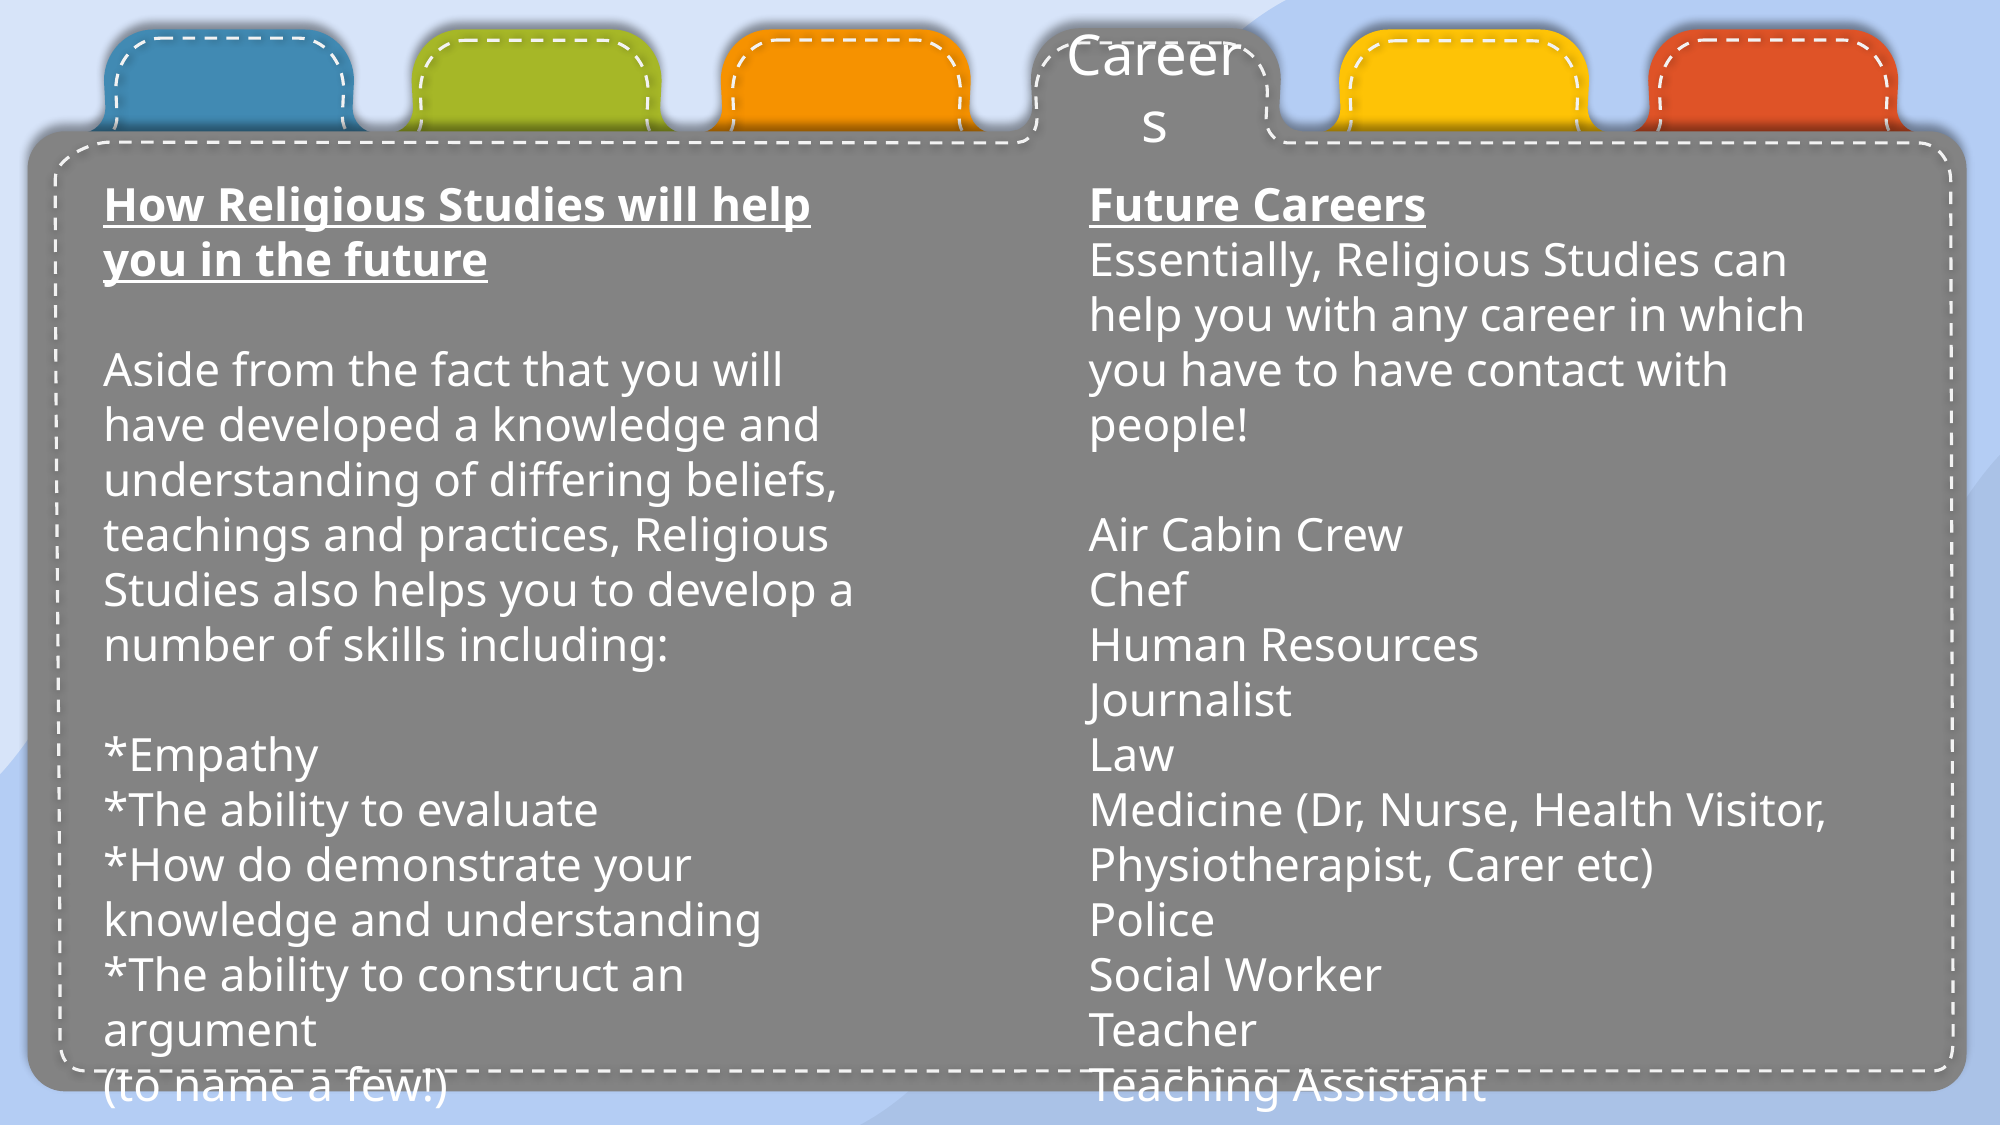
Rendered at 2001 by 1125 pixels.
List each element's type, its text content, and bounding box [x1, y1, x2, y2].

text_box Future Careers Essentially, Religious Studies can help you with any career in which you have to have contact with people! Air Cabin Crew Chef Human Resources Journalist Law Medicine (Dr, Nurse, Health Visitor, Physiotherapist, Carer etc) Police Social Worker Teacher Teaching Assistant [1073, 168, 1861, 1068]
text_box How Religious Studies will help you in the future Aside from the fact that you will have developed a knowledge and understanding of differing beliefs, teachings and practices, Religious Studies also helps you to develop a number of skills including: *Empathy *The ability to evaluate *How do demonstrate your knowledge and understanding *The ability to construct an argument (to name a few!) [88, 168, 904, 1068]
text_box Careers [1047, 48, 1262, 125]
